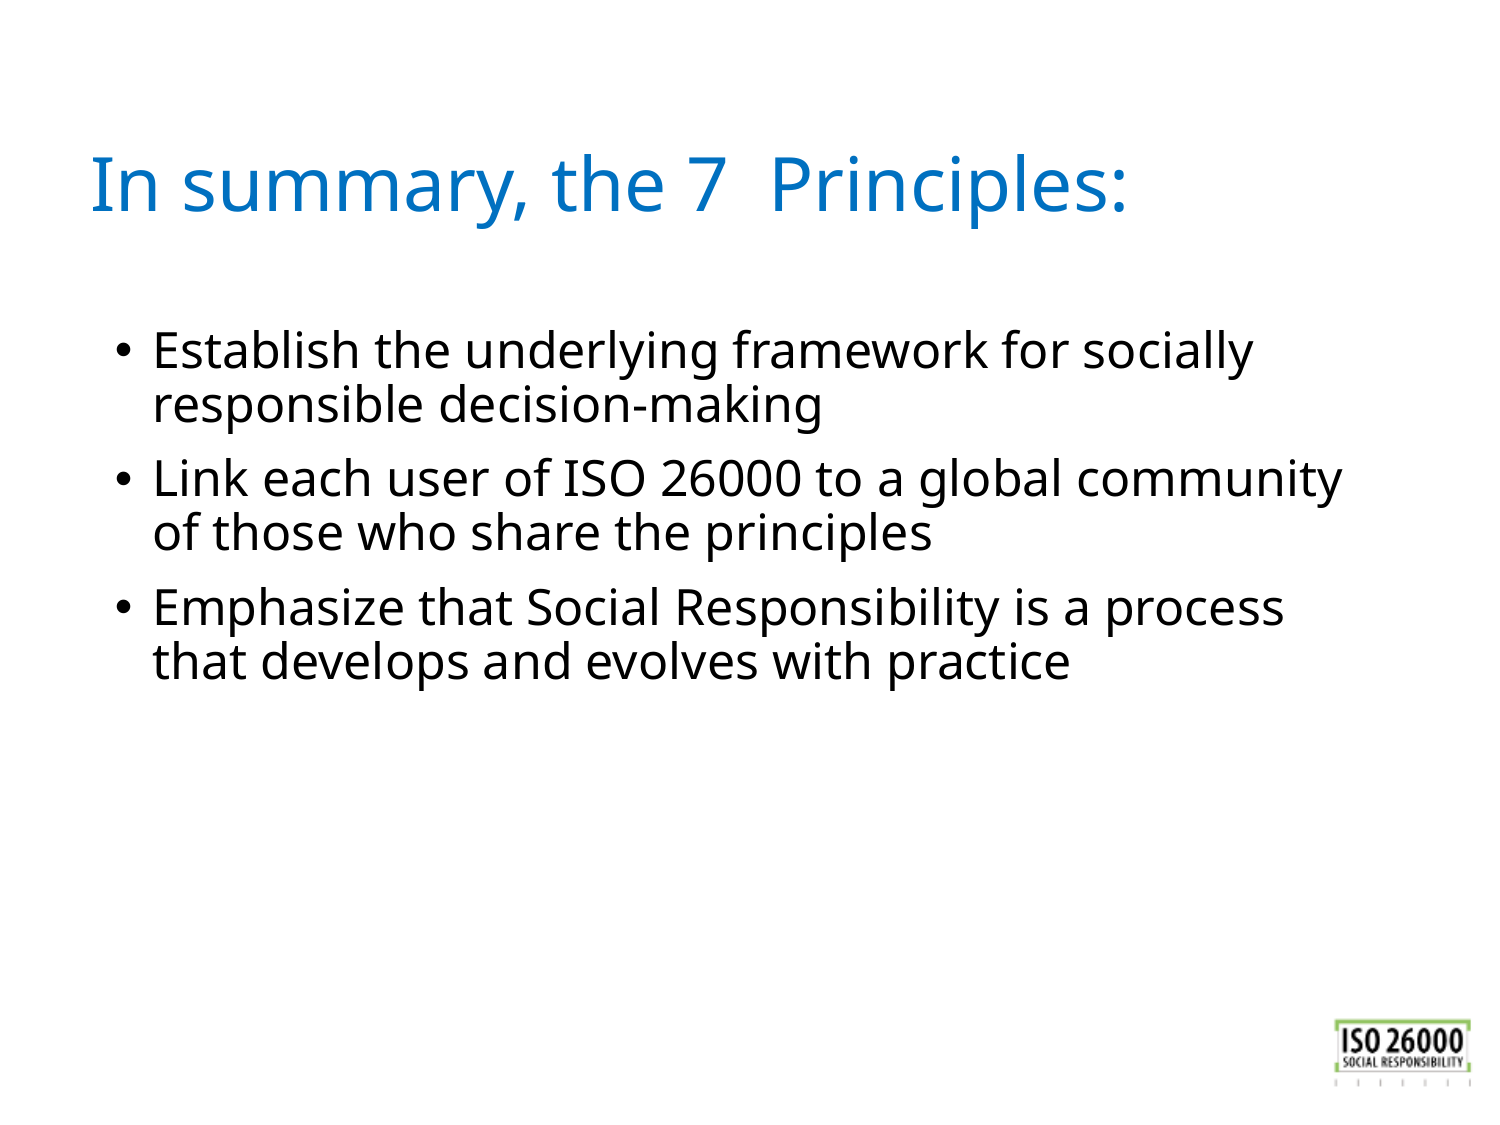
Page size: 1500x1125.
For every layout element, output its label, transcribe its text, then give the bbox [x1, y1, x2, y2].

list Establish the underlying framework for socially responsible decision-making Link each user of ISO 26000 to a global community of those who share the principles Emphasize that Social Responsibility is a process that develops and evolves with practice [99, 317, 1400, 1038]
picture [1325, 1014, 1482, 1093]
title In summary, the 7 Principles: [75, 125, 1425, 250]
